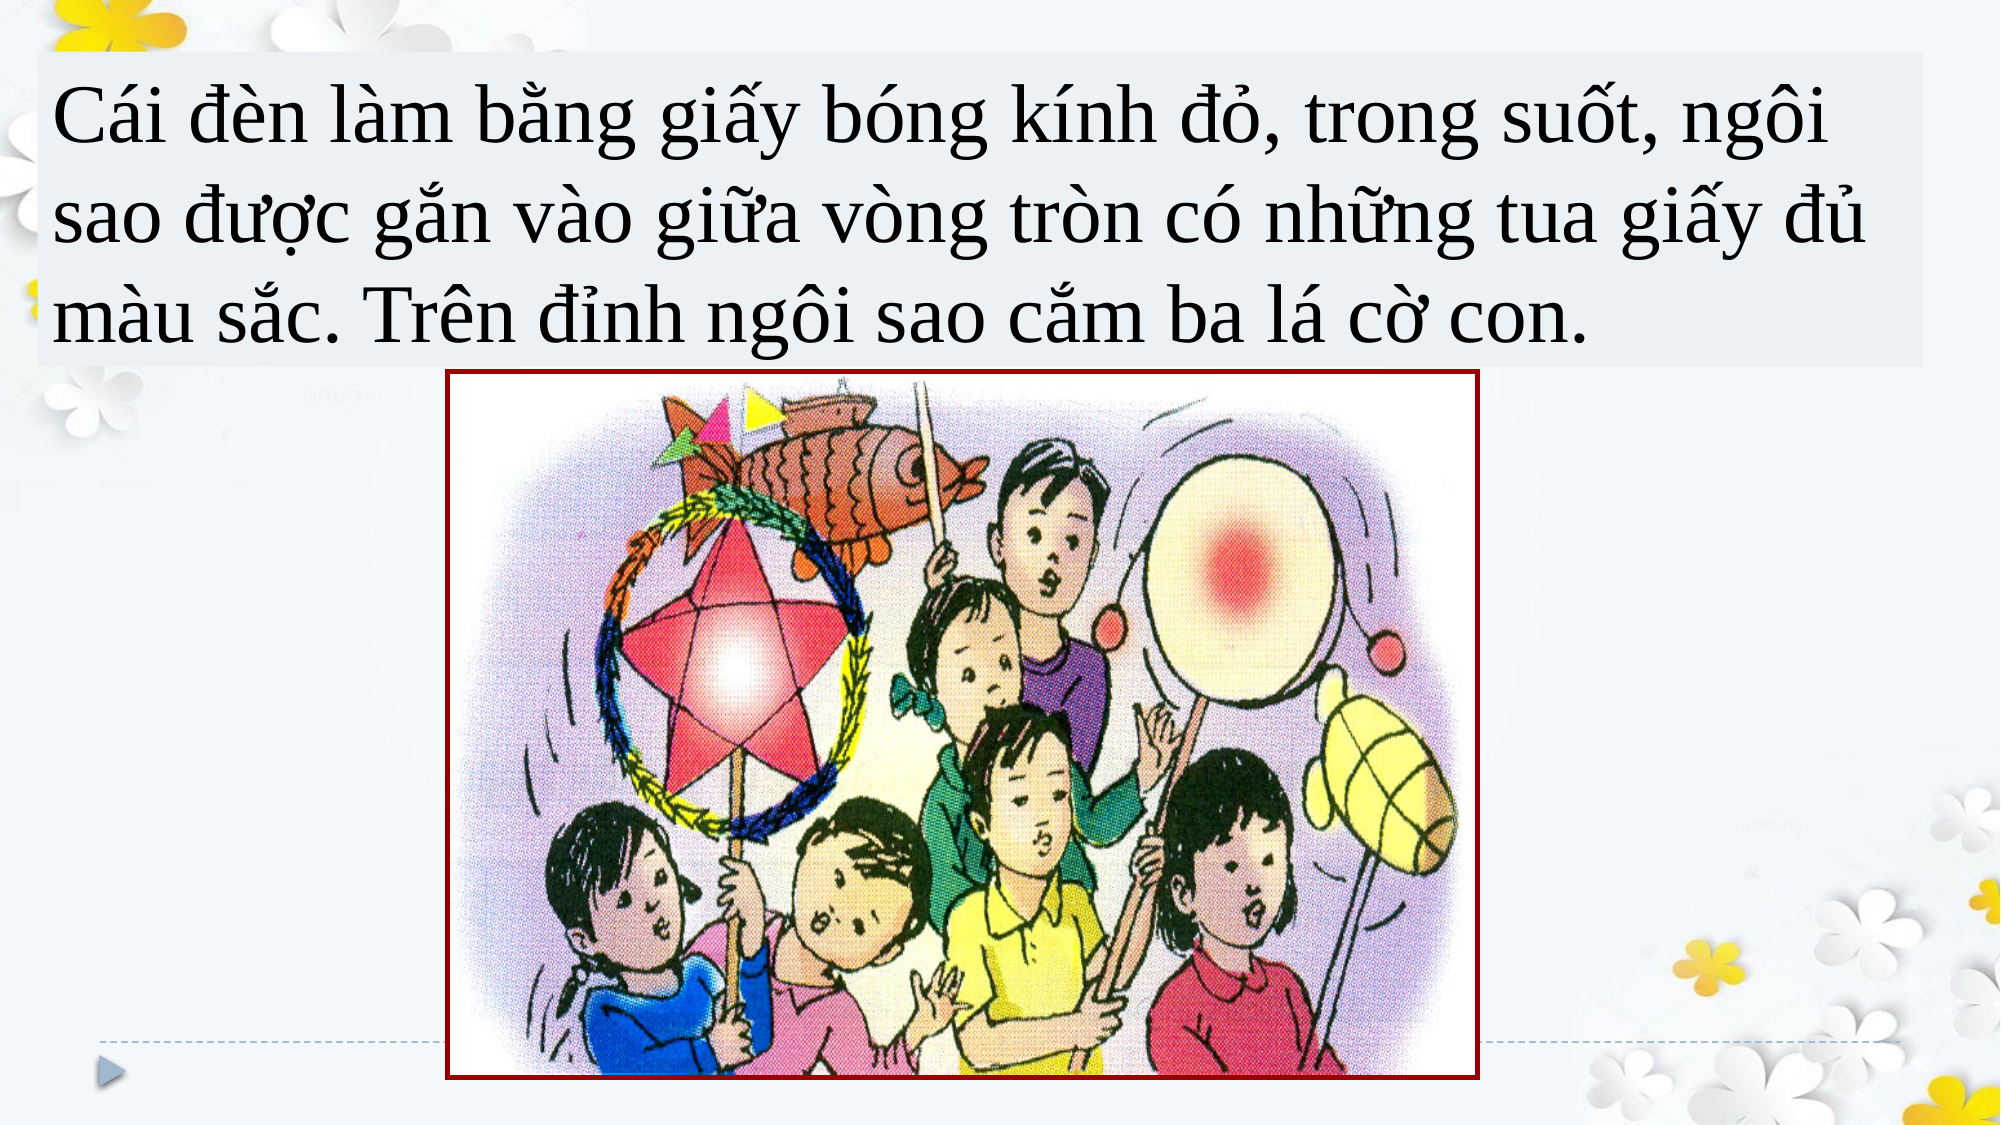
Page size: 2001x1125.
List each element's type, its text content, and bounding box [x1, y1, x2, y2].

text_box Cái đèn làm bằng giấy bóng kính đỏ, trong suốt, ngôi sao được gắn vào giữa vòng tròn có những tua giấy đủ màu sắc. Trên đỉnh ngôi sao cắm ba lá cờ con. [37, 51, 1924, 367]
picture [0, 0, 2001, 1125]
